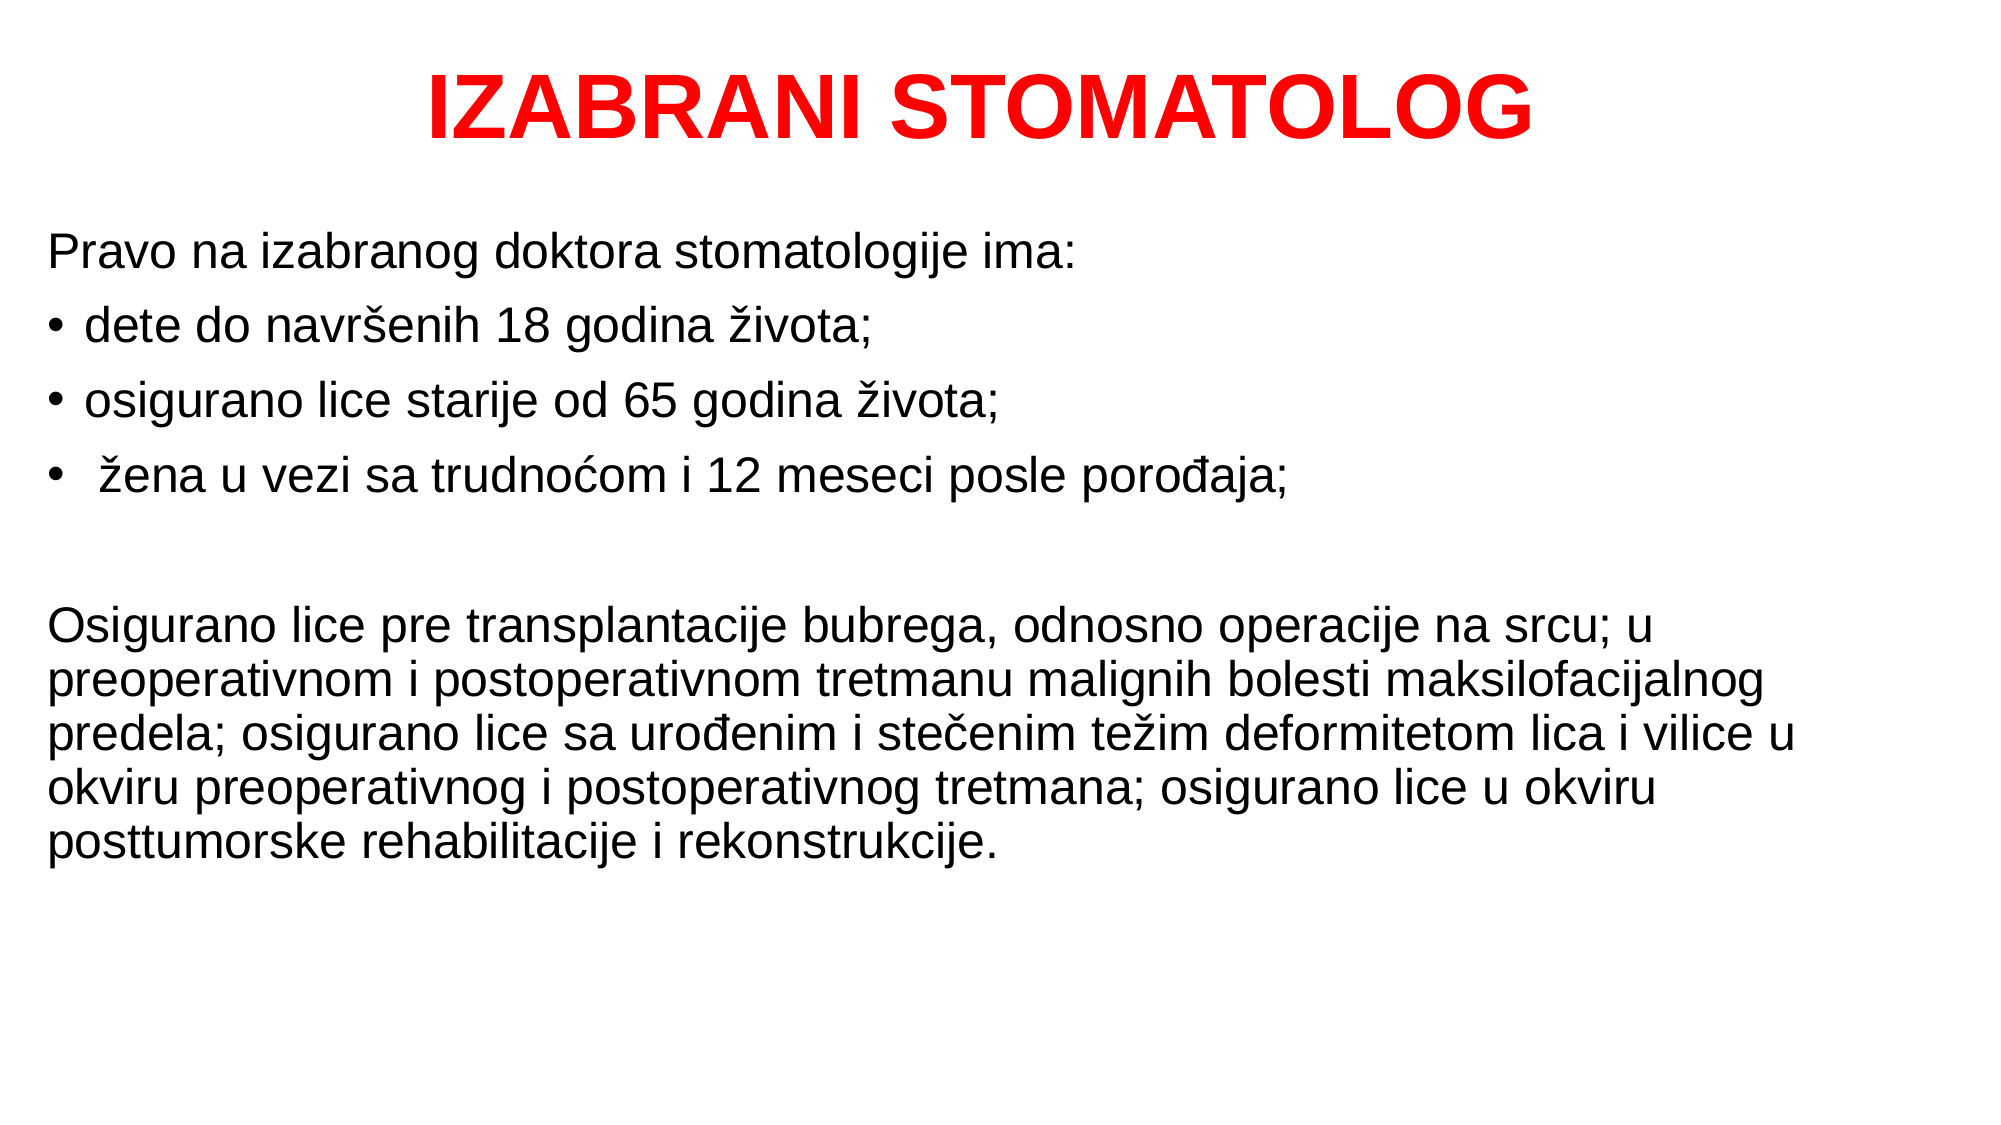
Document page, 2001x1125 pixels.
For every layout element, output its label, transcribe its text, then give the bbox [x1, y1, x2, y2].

title IZABRANI STOMATOLOG [119, 0, 1845, 217]
list Pravo na izabranog doktora stomatologije ima: dete do navršenih 18 godina života; osigurano lice starije od 65 godina života; žena u vezi sa trudnoćom i 12 meseci posle porođaja; Osigurano lice pre transplantacije bubrega, odnosno operacije na srcu; u preoperativnom i postoperativnom tretmanu malignih bolesti maksilofacijalnog predela; osigurano lice sa urođenim i stečenim težim deformitetom lica i vilice u okviru preoperativnog i postoperativnog tretmana; osigurano lice u okviru posttumorske rehabilitacije i rekonstrukcije. [32, 217, 1947, 1014]
